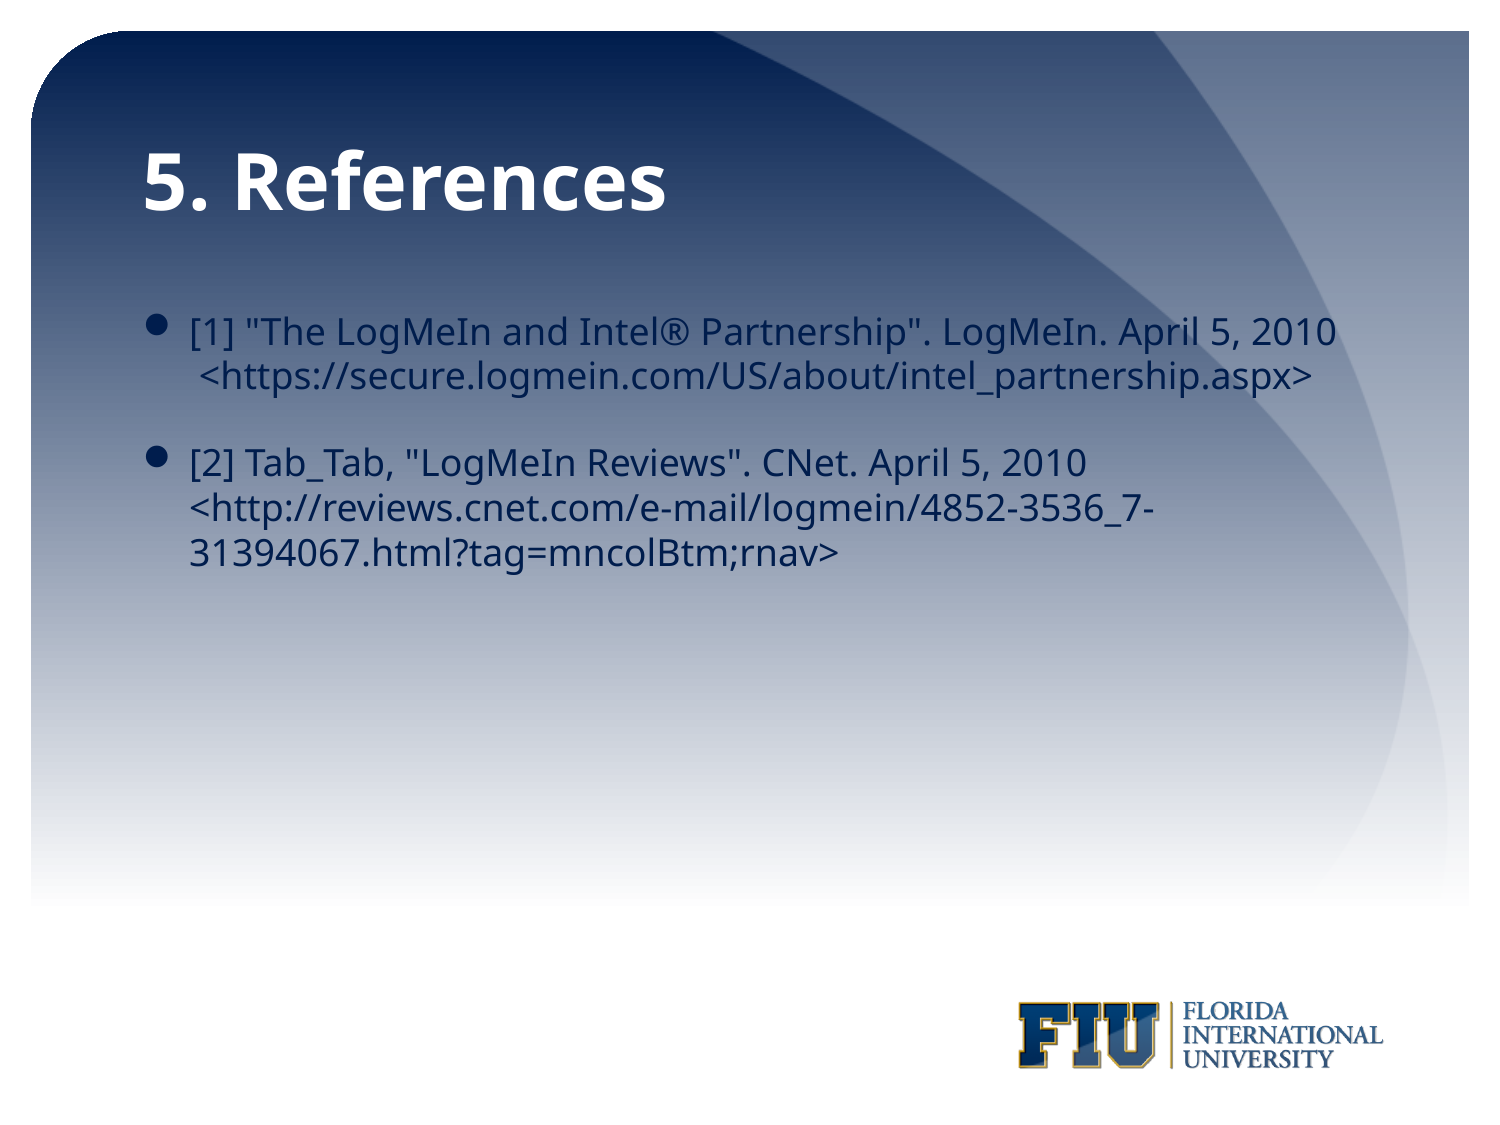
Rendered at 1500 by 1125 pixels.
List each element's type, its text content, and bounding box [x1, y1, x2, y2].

list [1] "The LogMeIn and Intel® Partnership". LogMeIn. April 5, 2010 <https://secure.logmein.com/US/about/intel_partnership.aspx> [2] Tab_Tab, "LogMeIn Reviews". CNet. April 5, 2010 <http://reviews.cnet.com/e-mail/logmein/4852-3536_7-31394067.html?tag=mncolBtm;rnav> [127, 299, 1373, 991]
title 5. References [127, 62, 1373, 235]
picture [24, 30, 1473, 1094]
